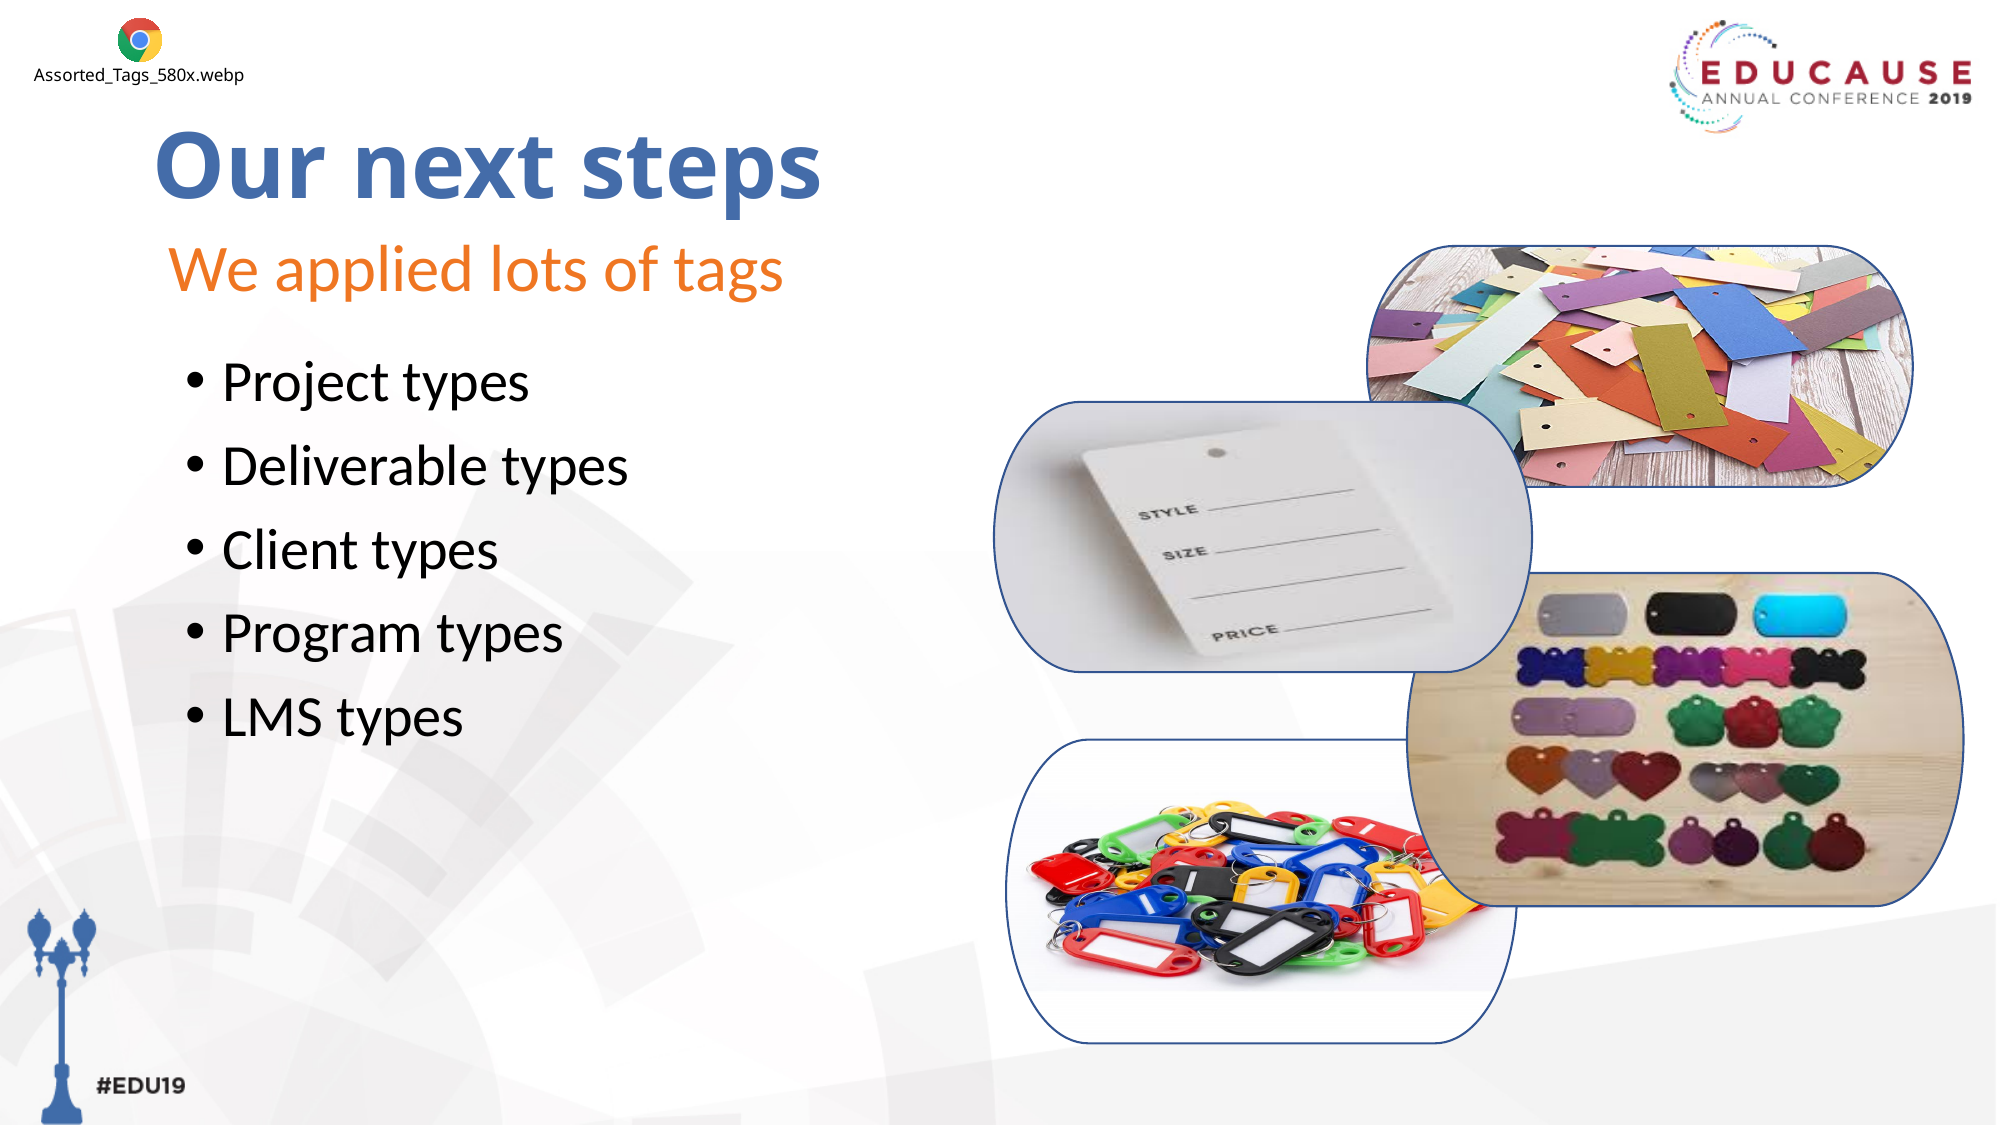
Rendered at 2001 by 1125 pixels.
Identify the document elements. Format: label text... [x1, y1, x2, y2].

picture [0, 0, 2001, 1125]
text_box [1405, 571, 1965, 908]
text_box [16, 16, 262, 95]
list Project types Deliverable types Client types Program types LMS types [169, 343, 1070, 982]
list We applied lots of tags [153, 223, 1000, 314]
title Our next steps [137, 59, 1863, 278]
text_box [992, 400, 1534, 674]
text_box [1005, 738, 1518, 1045]
text_box [1366, 244, 1914, 488]
